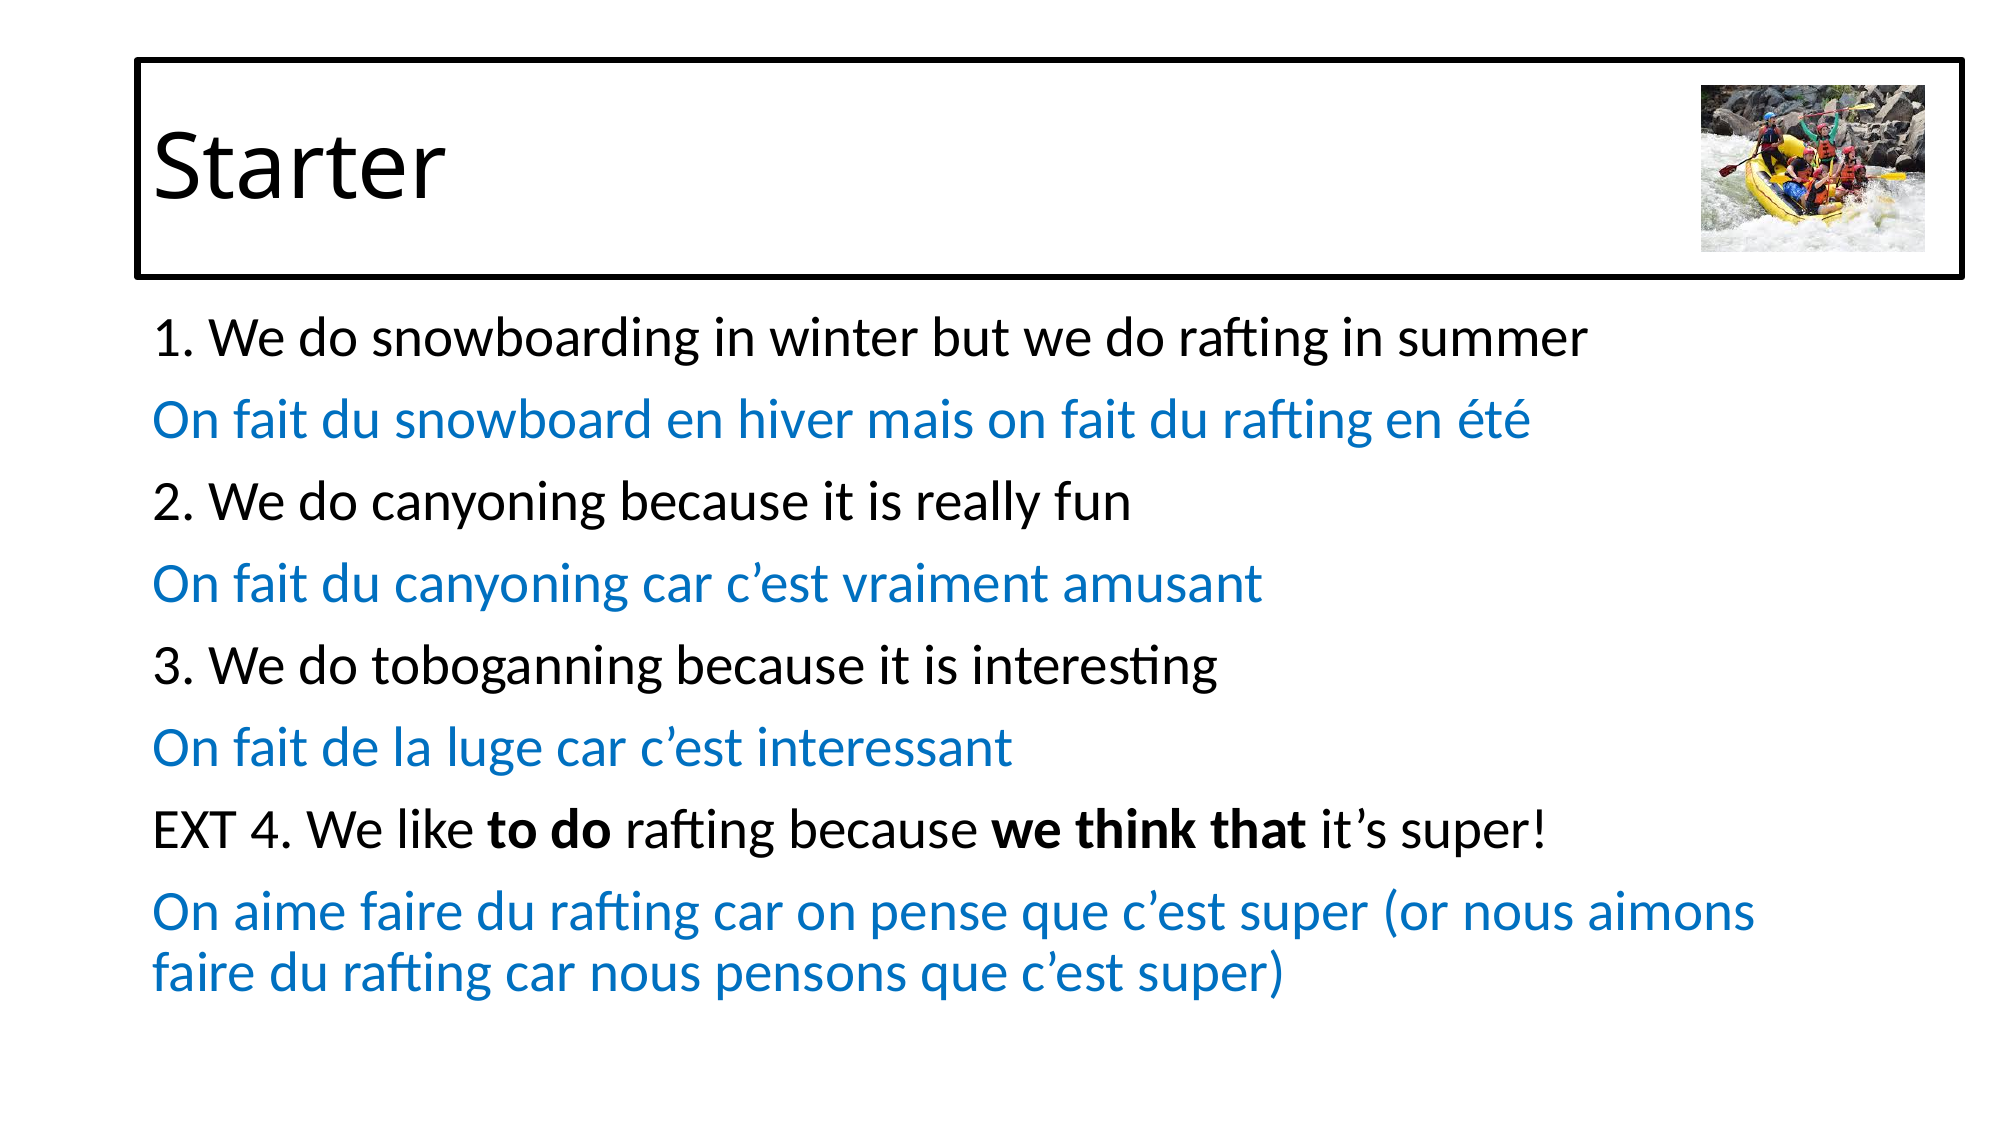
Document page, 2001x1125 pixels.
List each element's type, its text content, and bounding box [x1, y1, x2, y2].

picture [1701, 85, 1925, 253]
list 1. We do snowboarding in winter but we do rafting in summer On fait du snowboard en hiver mais on fait du rafting en été 2. We do canyoning because it is really fun On fait du canyoning car c’est vraiment amusant 3. We do toboganning because it is interesting On fait de la luge car c’est interessant EXT 4. We like to do rafting because we think that it’s super! On aime faire du rafting car on pense que c’est super (or nous aimons faire du rafting car nous pensons que c’est super) [137, 299, 1863, 1014]
title Starter [137, 59, 1963, 278]
